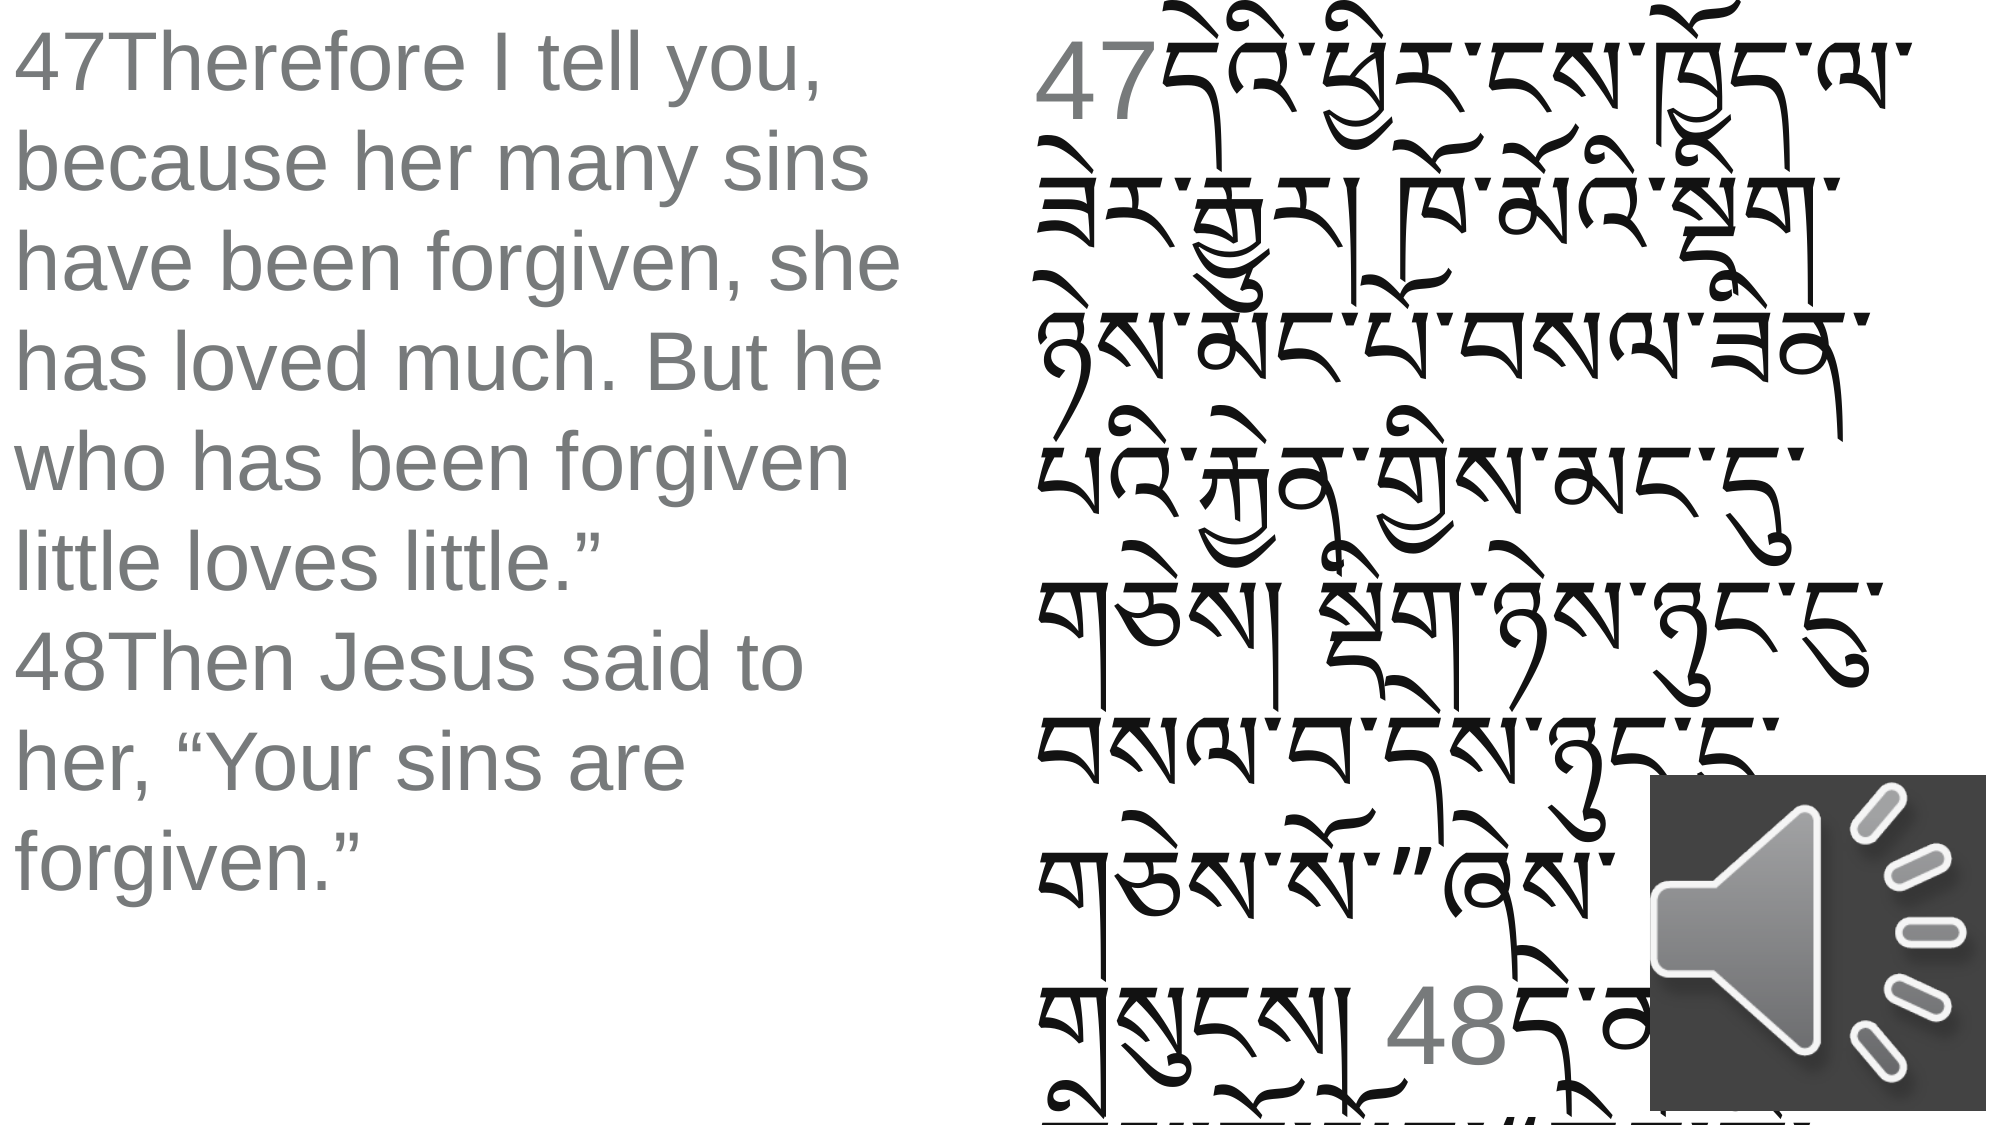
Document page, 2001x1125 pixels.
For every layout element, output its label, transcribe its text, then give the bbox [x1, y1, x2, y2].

text_box 47དེའི་ཕྱིར་ངས་ཁྱོད་ལ་ཟེར་རྒྱུར། ཁོ་མོའི་སྡིག་ཉེས་མང་པོ་བསལ་ཟིན་པའི་རྐྱེན་གྱིས་མང་དུ་གཅེས། སྡིག་ཉེས་ཉུང་ངུ་བསལ་བ་དེས་ཉུང་ངུ་གཅེས་སོ་”ཞེས་གསུངས། 48དེ་ནས་ཁོང་གིས་ཁོ་མོར་“ཁྱེད་ཀྱི་སྡིག་ཉེས་བསལ་ཟིན་པ་ཡིན་”ཞེས་གསུངས་པ་དང༌། [1019, 0, 2000, 1125]
picture [1648, 773, 1987, 1112]
text_box 47Therefore I tell you, because her many sins have been forgiven, she has loved much. But he who has been forgiven little loves little.” 48Then Jesus said to her, “Your sins are forgiven.” [0, 0, 981, 1125]
